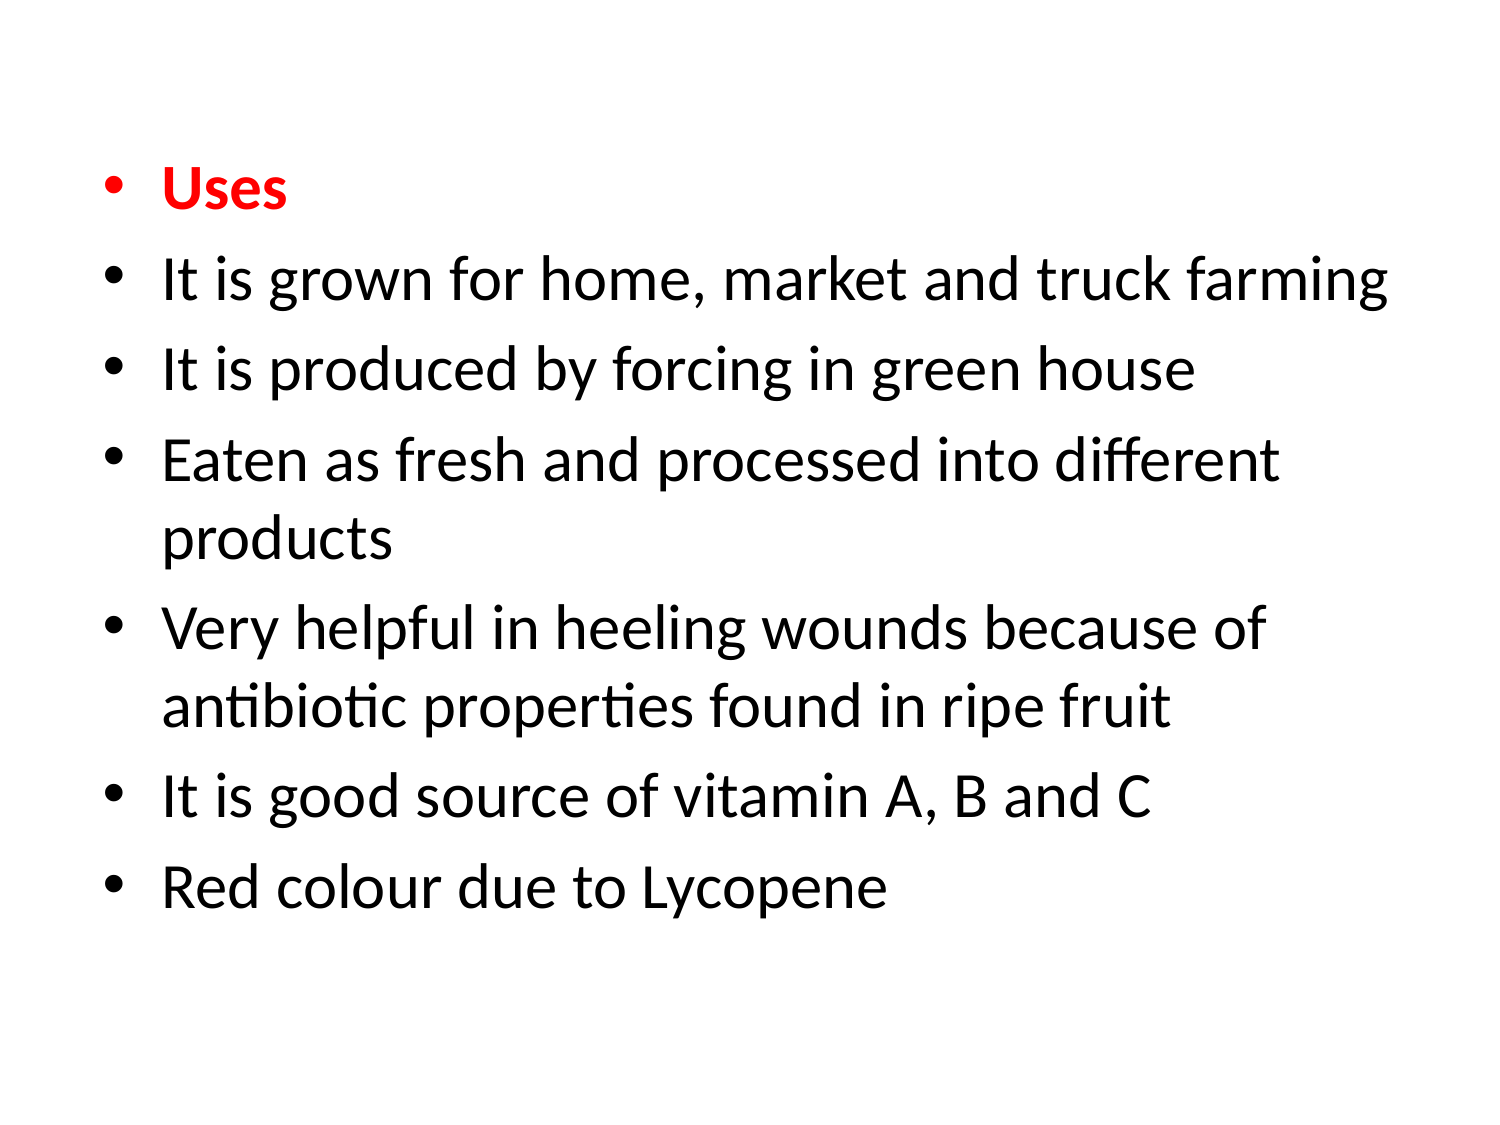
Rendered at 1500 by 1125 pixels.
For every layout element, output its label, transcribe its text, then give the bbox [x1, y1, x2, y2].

list Uses It is grown for home, market and truck farming It is produced by forcing in green house Eaten as fresh and processed into different products Very helpful in heeling wounds because of antibiotic properties found in ripe fruit It is good source of vitamin A, B and C Red colour due to Lycopene [87, 137, 1438, 943]
